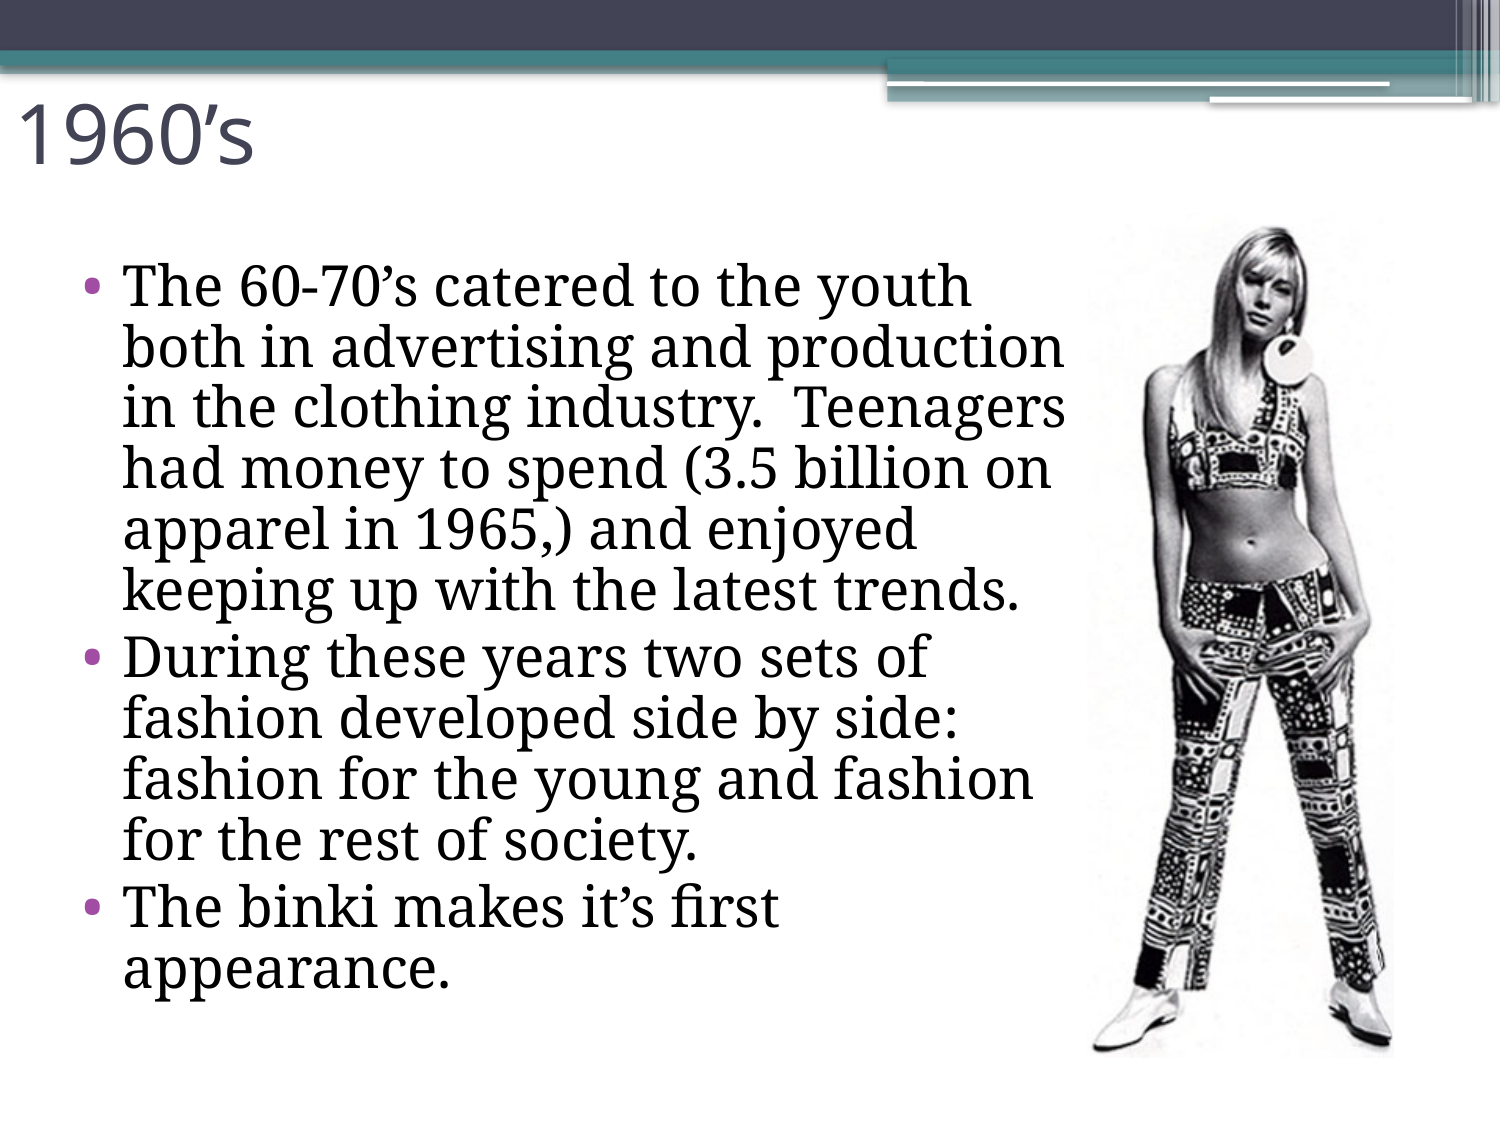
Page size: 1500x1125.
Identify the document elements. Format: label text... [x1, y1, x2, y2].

picture [1087, 212, 1394, 1058]
title 1960’s [0, 37, 1275, 225]
list The 60-70’s catered to the youth both in advertising and production in the clothing industry. Teenagers had money to spend (3.5 billion on apparel in 1965,) and enjoyed keeping up with the latest trends. During these years two sets of fashion developed side by side: fashion for the young and fashion for the rest of society. The binki makes it’s first appearance. [50, 249, 1080, 1050]
